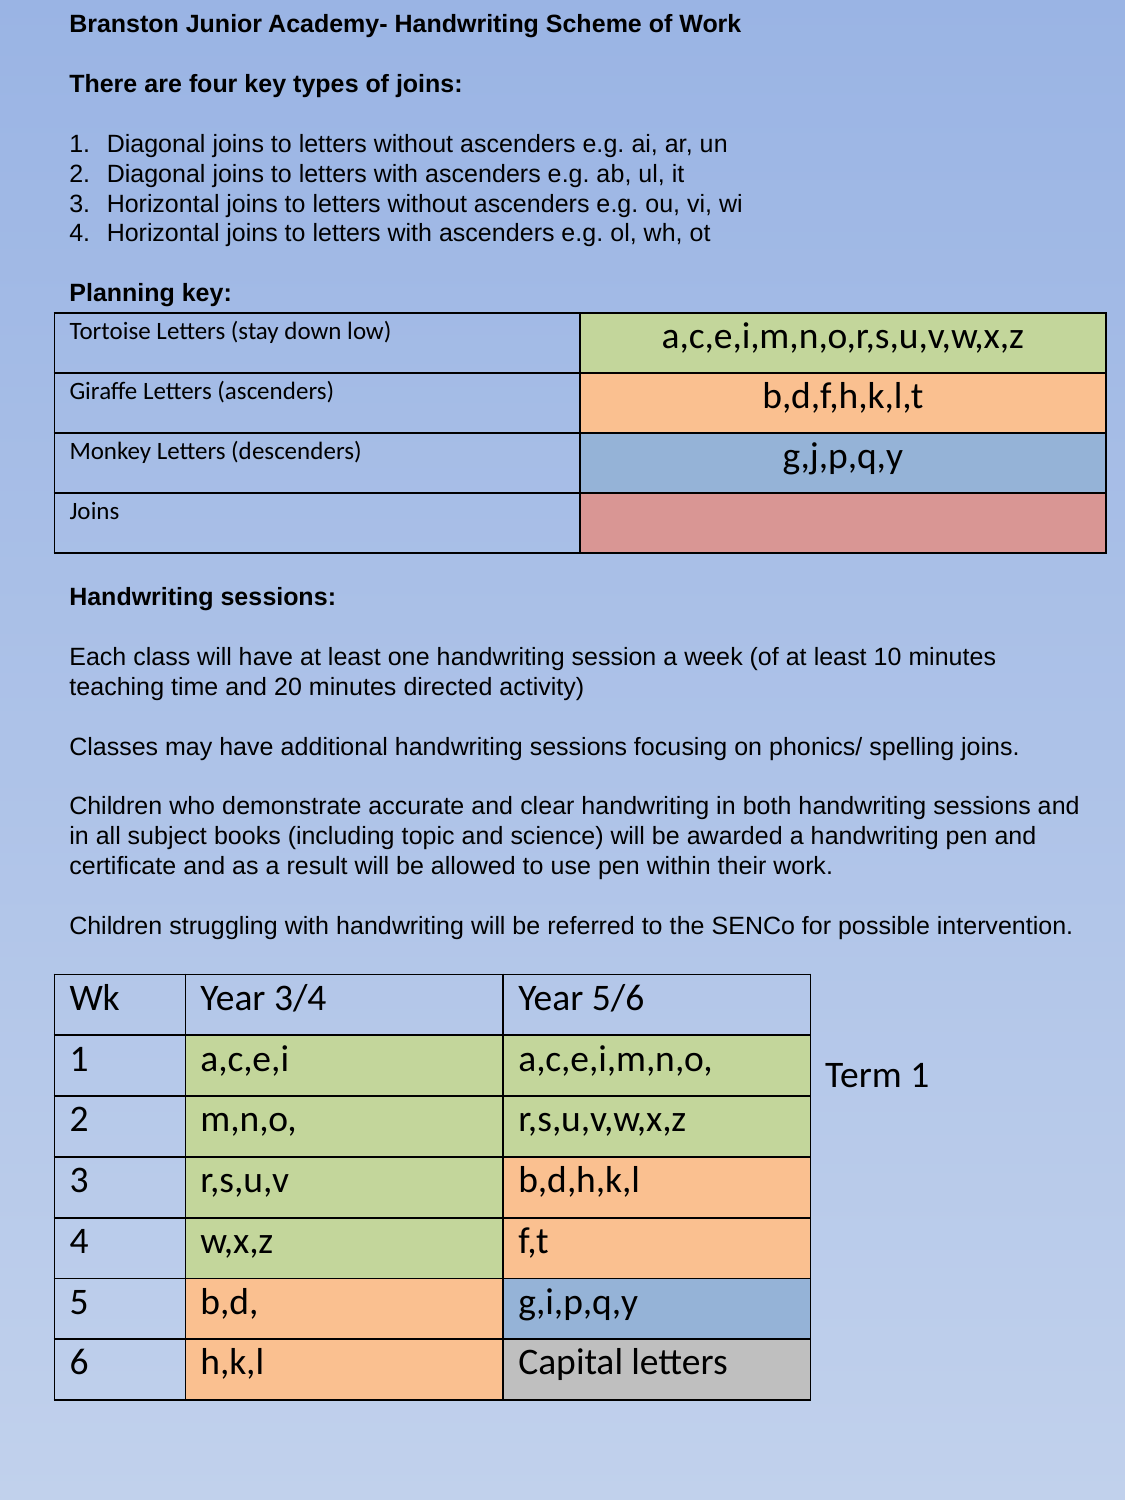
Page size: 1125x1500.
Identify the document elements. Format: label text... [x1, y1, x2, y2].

table_header Tortoise Letters (stay down low) [55, 314, 579, 372]
table_cell g,i,p,q,y [504, 1279, 810, 1338]
table_cell b,d,f,h,k,l,t [581, 374, 1105, 432]
table_cell a,c,e,i [186, 1036, 502, 1095]
text_box Term 1 [810, 1042, 1024, 1103]
table_cell 1 [55, 1036, 185, 1095]
table_cell Monkey Letters (descenders) [55, 434, 579, 492]
table_cell Giraffe Letters (ascenders) [55, 374, 579, 432]
table_header Wk [55, 977, 185, 1034]
text_box Branston Junior Academy- Handwriting Scheme of Work There are four key types of joins: Diagonal joins to letters without ascenders e.g. ai, ar, un Diagonal joins to letters with ascenders e.g. ab, ul, it Horizontal joins to letters without ascenders e.g. ou, vi, wi Horizontal joins to letters with ascenders e.g. ol, wh, ot Planning key: [54, 0, 1059, 312]
table_cell [581, 494, 1105, 552]
table_cell g,j,p,q,y [581, 434, 1105, 492]
table_cell r,s,u,v [186, 1158, 502, 1217]
table_cell b,d,h,k,l [504, 1158, 810, 1217]
table_cell b,d, [186, 1279, 502, 1338]
table_header Year 3/4 [186, 977, 502, 1034]
table_cell w,x,z [186, 1219, 502, 1278]
table_cell Joins [55, 494, 579, 552]
table_cell a,c,e,i,m,n,o, [504, 1036, 810, 1095]
table_cell 3 [55, 1158, 185, 1217]
table_cell 5 [55, 1279, 185, 1338]
table_cell 4 [55, 1219, 185, 1278]
table_cell 2 [55, 1097, 185, 1156]
table_cell f,t [504, 1219, 810, 1278]
table_cell h,k,l [186, 1340, 502, 1399]
table_cell m,n,o, [186, 1097, 502, 1156]
table_cell Capital letters [504, 1340, 810, 1399]
table_header a,c,e,i,m,n,o,r,s,u,v,w,x,z [581, 314, 1105, 372]
table_header Year 5/6 [504, 977, 810, 1034]
table_cell r,s,u,v,w,x,z [504, 1097, 810, 1156]
table_cell 6 [55, 1340, 185, 1399]
text_box Handwriting sessions: Each class will have at least one handwriting session a week (of at least 10 minutes teaching time and 20 minutes directed activity) Classes may have additional handwriting sessions focusing on phonics/ spelling joins. Children who demonstrate accurate and clear handwriting in both handwriting sessions and in all subject books (including topic and science) will be awarded a handwriting pen and certificate and as a result will be allowed to use pen within their work. Children struggling with handwriting will be referred to the SENCo for possible intervention. [54, 572, 1106, 977]
